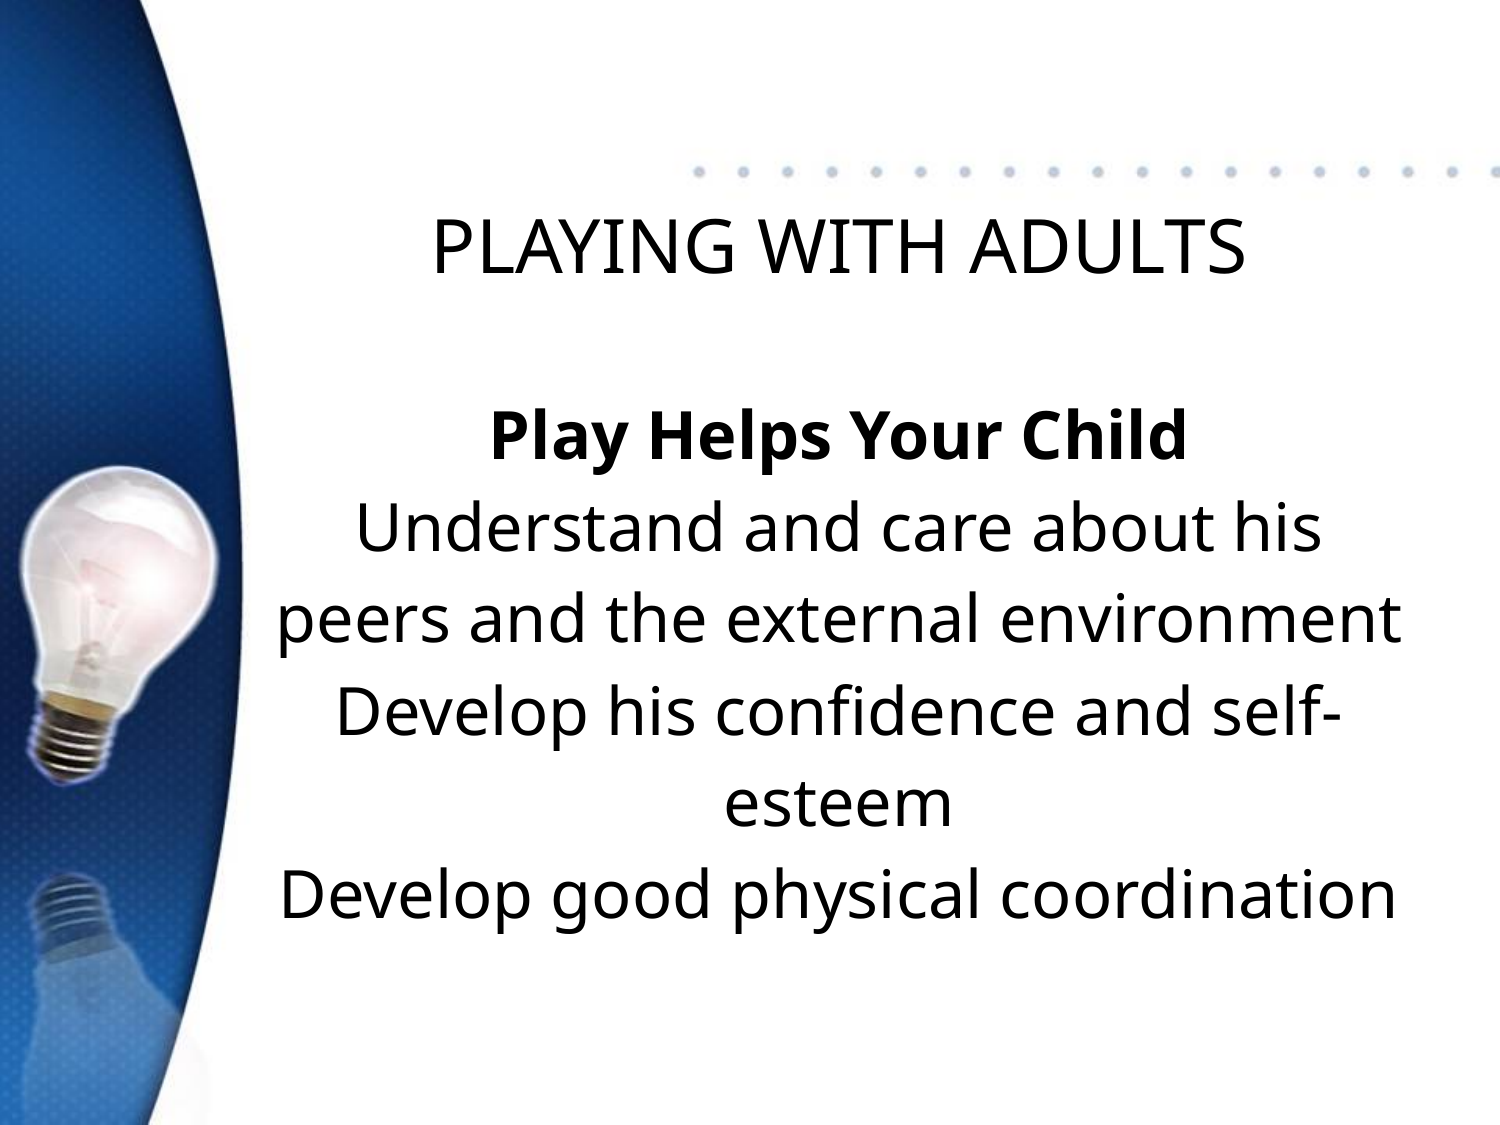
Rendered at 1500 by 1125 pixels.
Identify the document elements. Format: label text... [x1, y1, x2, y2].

title PLAYING WITH ADULTS Play Helps Your Child Understand and care about his peers and the external environment Develop his confidence and self-esteem Develop good physical coordination [253, 45, 1425, 233]
picture [0, 0, 1500, 1125]
